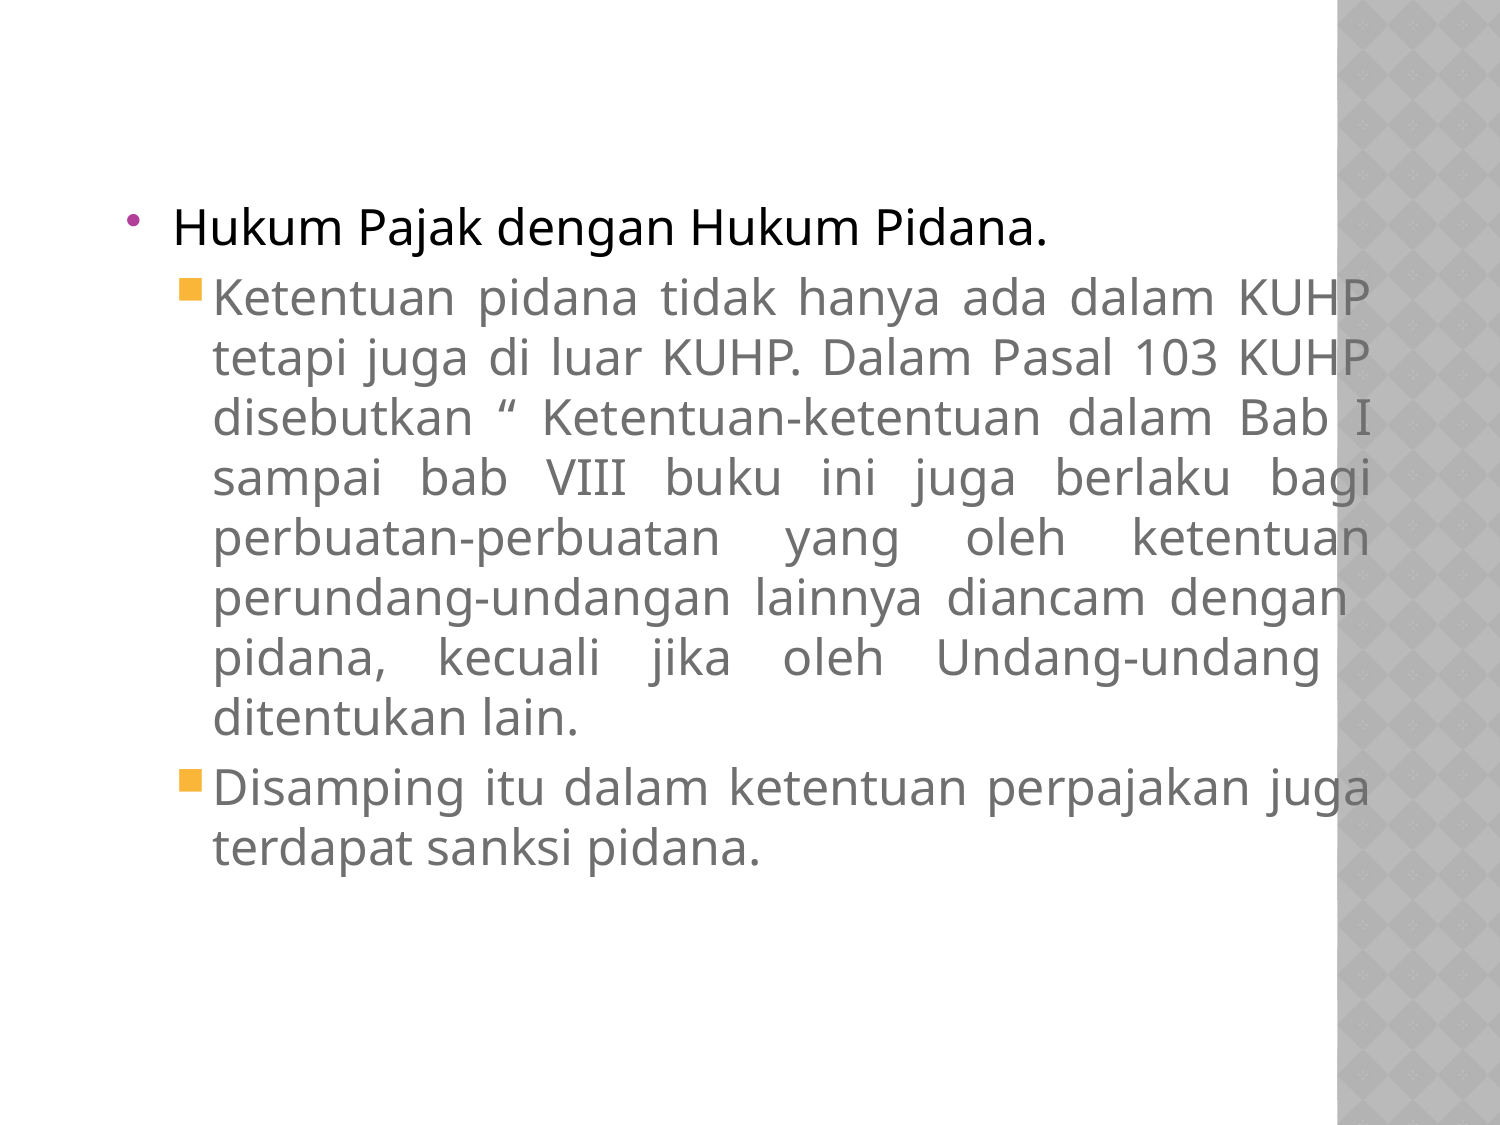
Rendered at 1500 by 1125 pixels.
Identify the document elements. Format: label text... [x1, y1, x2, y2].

list Hukum Pajak dengan Hukum Pidana. Ketentuan pidana tidak hanya ada dalam KUHP tetapi juga di luar KUHP. Dalam Pasal 103 KUHP disebutkan “ Ketentuan-ketentuan dalam Bab I sampai bab VIII buku ini juga berlaku bagi perbuatan-perbuatan yang oleh ketentuan perundang-undangan lainnya diancam dengan pidana, kecuali jika oleh Undang-undang ditentukan lain. Disamping itu dalam ketentuan perpajakan juga terdapat sanksi pidana. [112, 187, 1388, 975]
